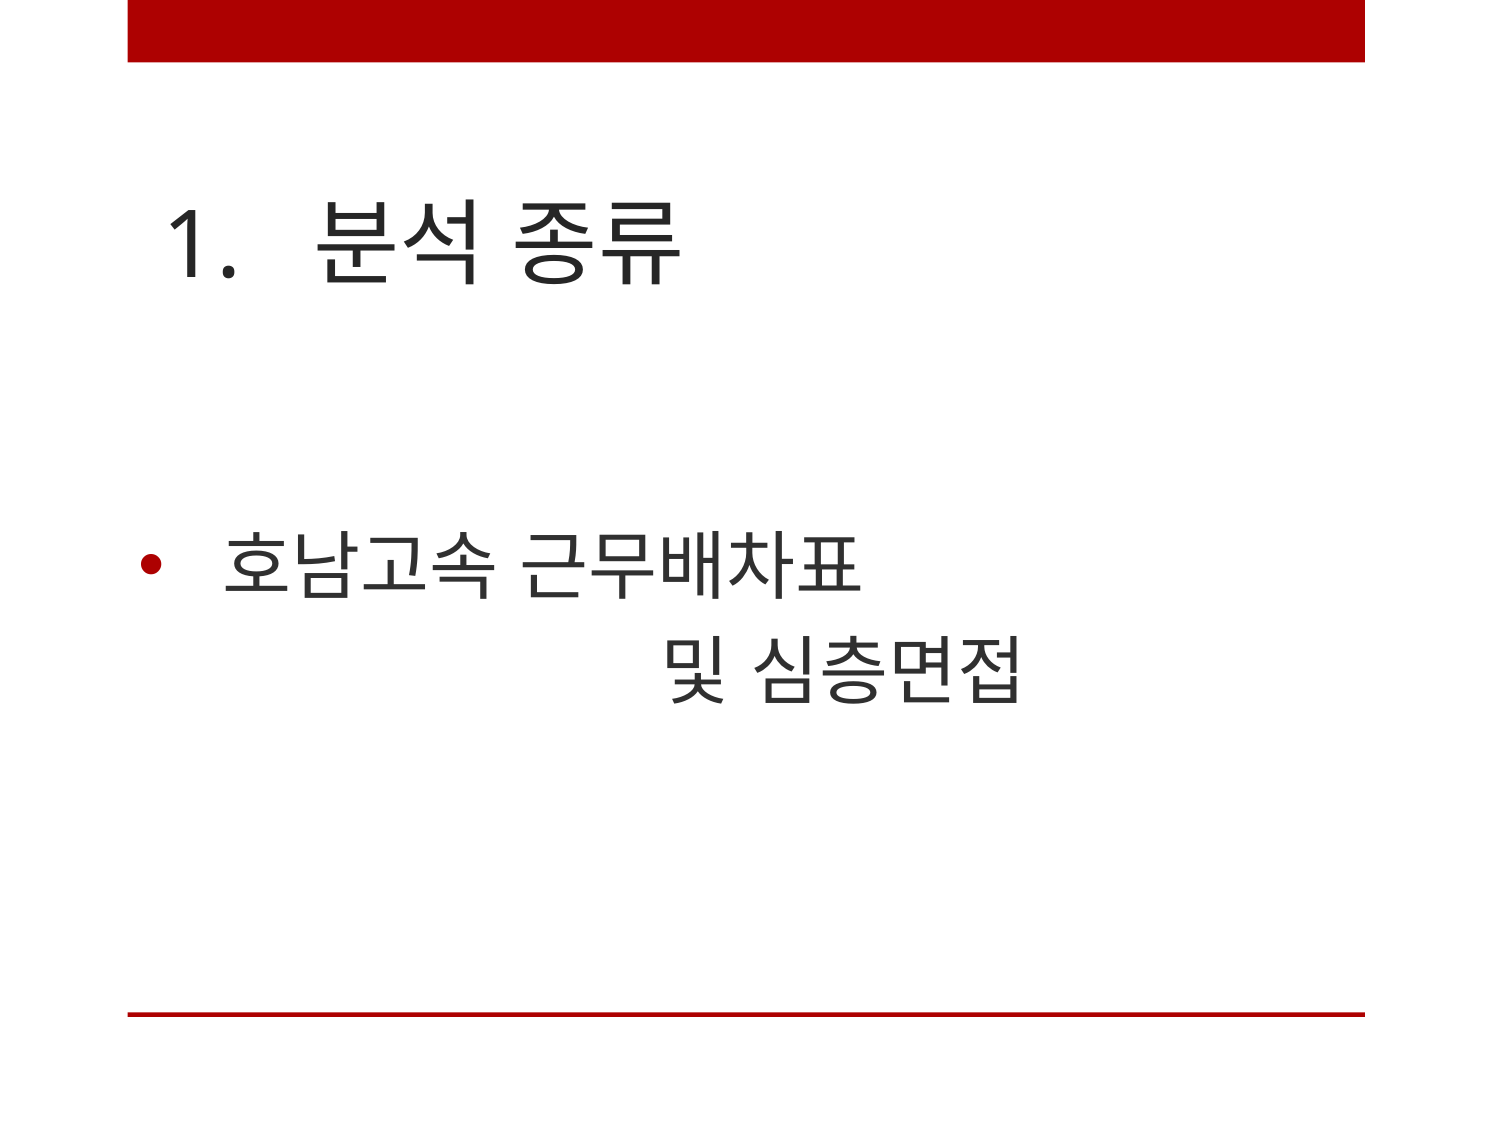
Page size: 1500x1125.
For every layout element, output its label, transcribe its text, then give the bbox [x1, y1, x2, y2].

title 1. 분석 종류 [147, 137, 1261, 304]
list 호남고속 근무배차표 및 심층면접 [123, 385, 1362, 846]
